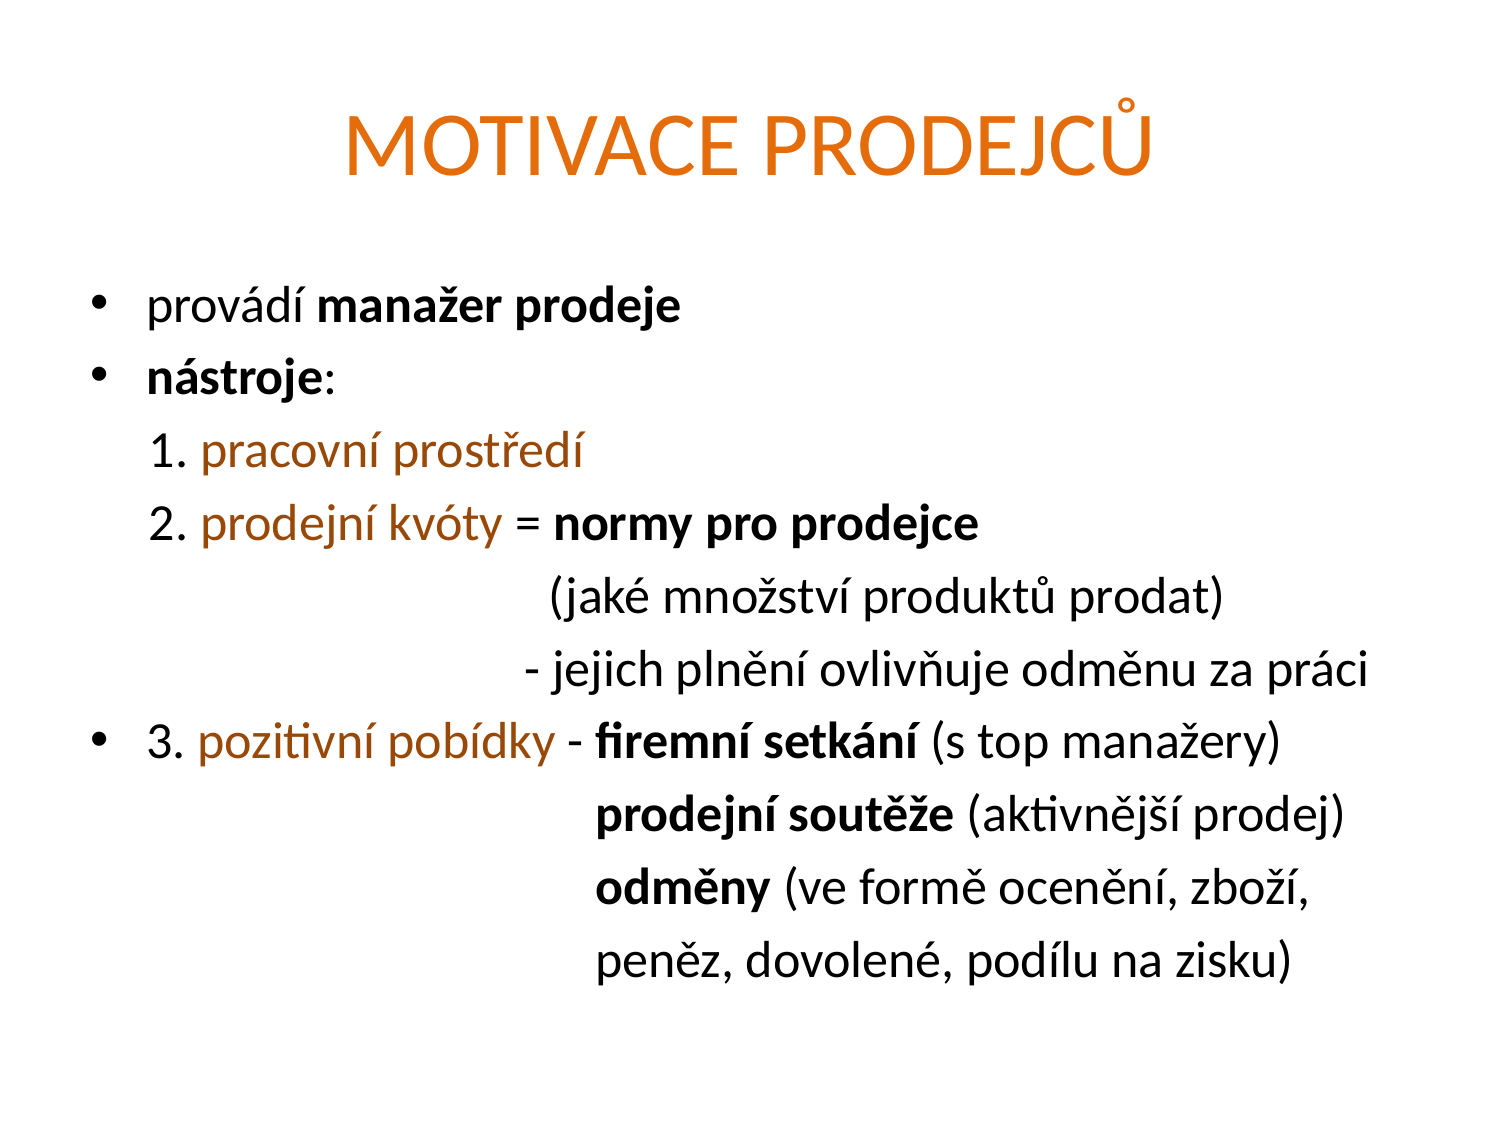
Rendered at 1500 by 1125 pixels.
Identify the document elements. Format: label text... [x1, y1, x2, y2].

list provádí manažer prodeje nástroje: 1. pracovní prostředí 2. prodejní kvóty = normy pro prodejce (jaké množství produktů prodat) - jejich plnění ovlivňuje odměnu za práci 3. pozitivní pobídky - firemní setkání (s top manažery) prodejní soutěže (aktivnější prodej) odměny (ve formě ocenění, zboží, peněz, dovolené, podílu na zisku) [75, 262, 1425, 1005]
title MOTIVACE PRODEJCŮ [75, 45, 1425, 233]
